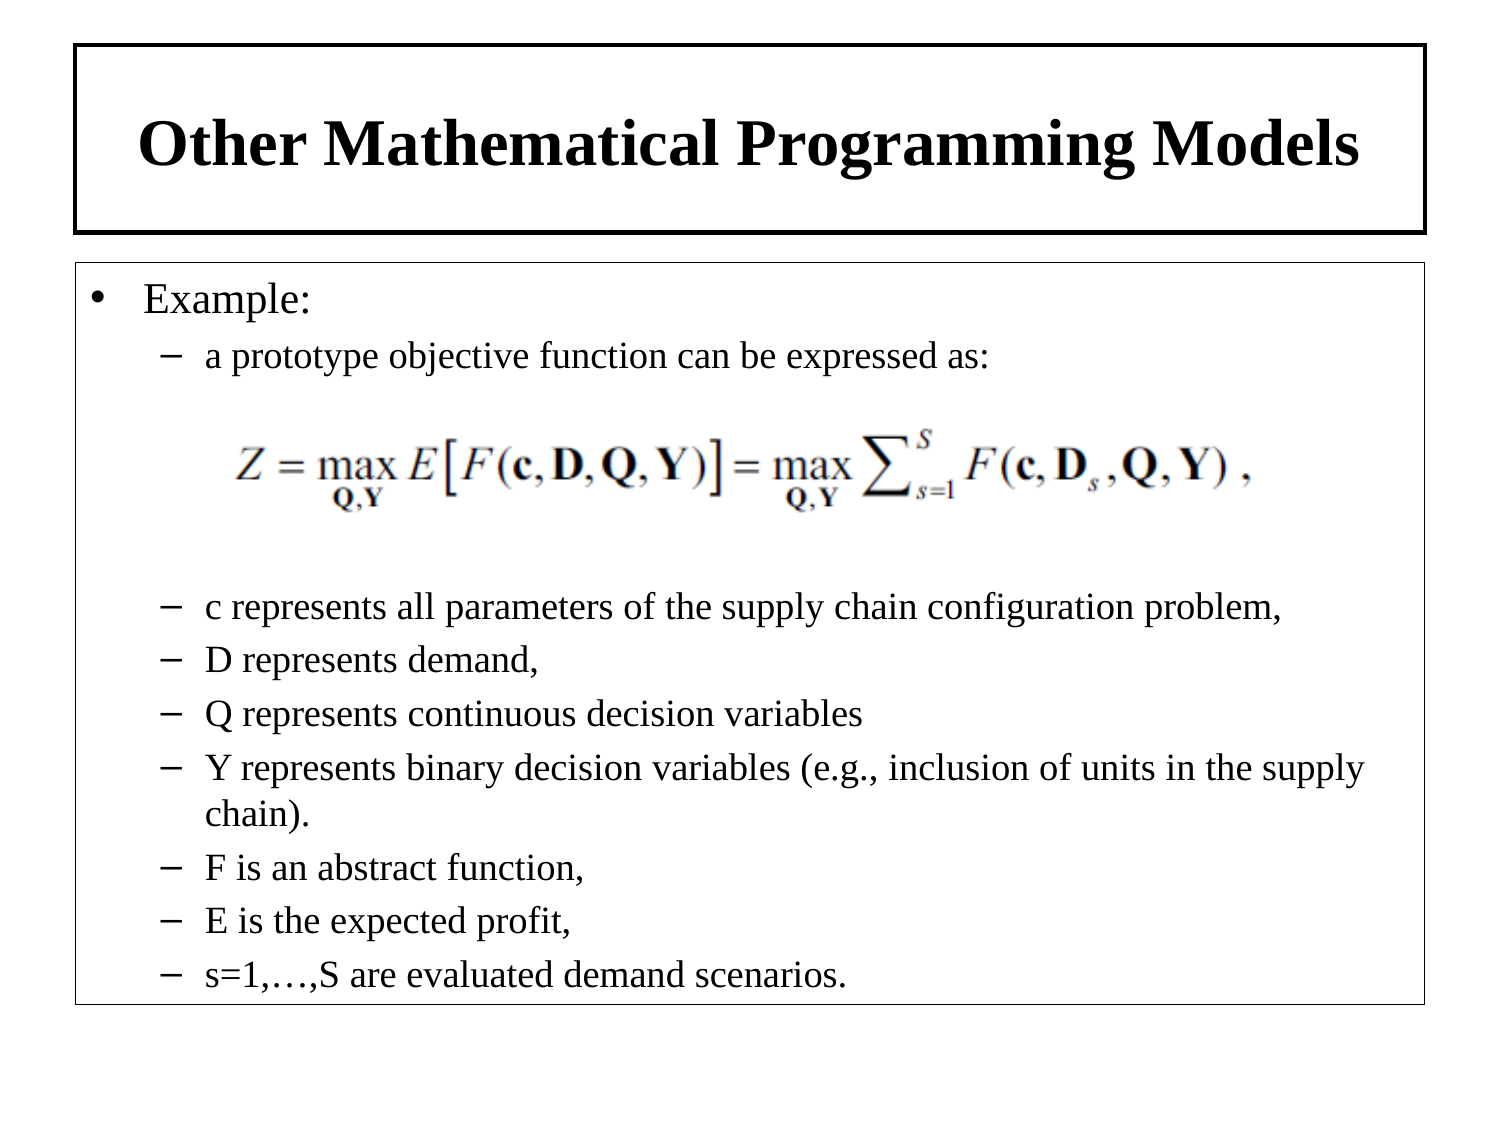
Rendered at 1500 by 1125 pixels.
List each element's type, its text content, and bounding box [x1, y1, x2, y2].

picture [223, 408, 1270, 535]
title Other Mathematical Programming Models [74, 44, 1425, 233]
list Example: a prototype objective function can be expressed as: c represents all parameters of the supply chain configuration problem, D represents demand, Q represents continuous decision variables Y represents binary decision variables (e.g., inclusion of units in the supply chain). F is an abstract function, E is the expected profit, s=1,…,S are evaluated demand scenarios. [75, 262, 1425, 1005]
